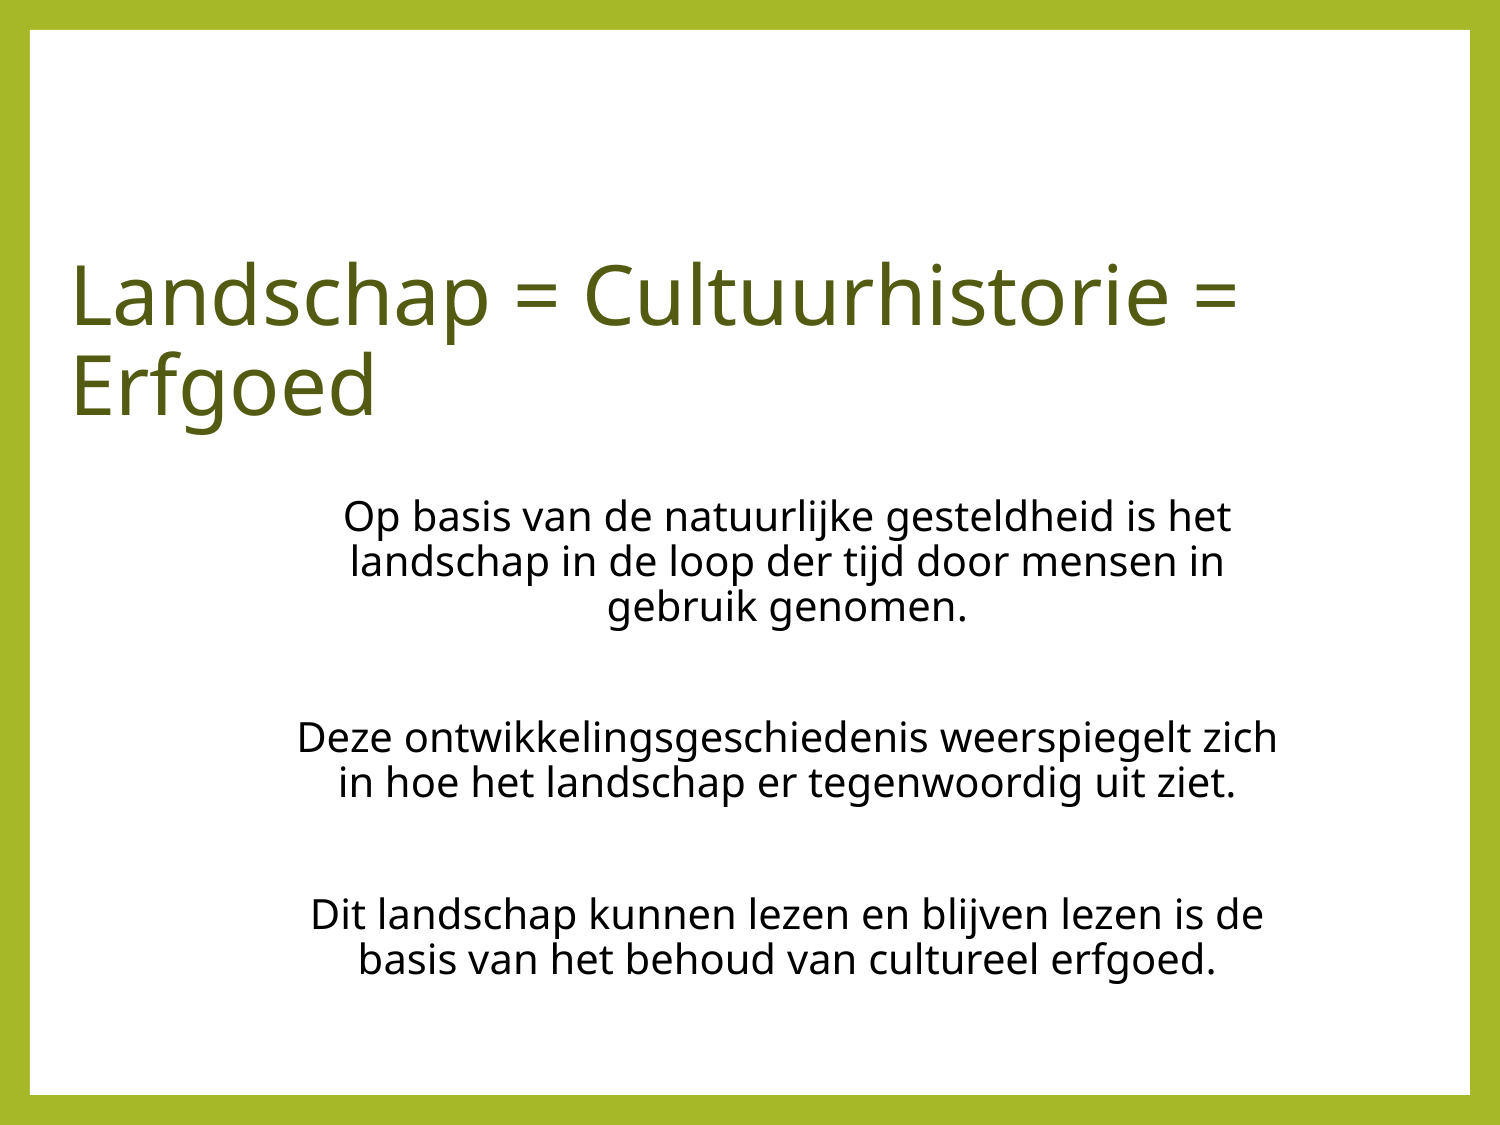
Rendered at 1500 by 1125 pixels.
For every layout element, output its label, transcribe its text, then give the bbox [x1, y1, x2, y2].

title Landschap = Cultuurhistorie = Erfgoed [54, 249, 1405, 438]
subtitle Op basis van de natuurlijke gesteldheid is het landschap in de loop der tijd door mensen in gebruik genomen. Deze ontwikkelingsgeschiedenis weerspiegelt zich in hoe het landschap er tegenwoordig uit ziet. Dit landschap kunnen lezen en blijven lezen is de basis van het behoud van cultureel erfgoed. [262, 487, 1313, 963]
